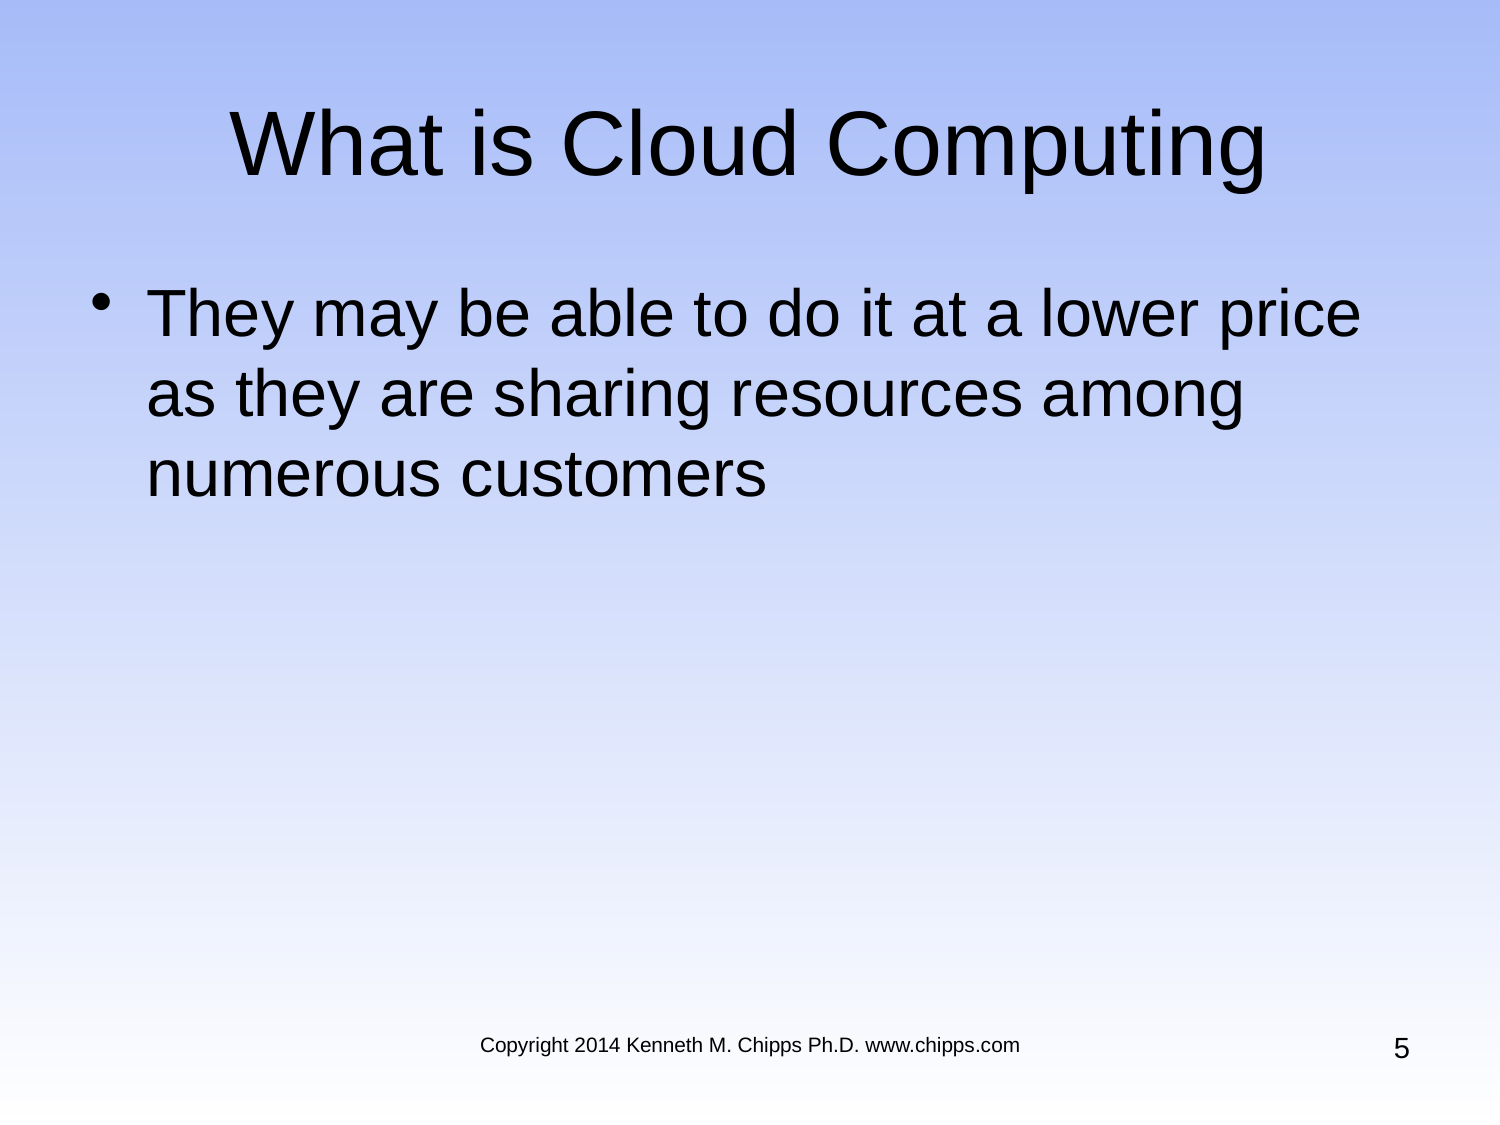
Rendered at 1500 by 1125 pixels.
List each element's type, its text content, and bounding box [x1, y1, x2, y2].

list They may be able to do it at a lower price as they are sharing resources among numerous customers [74, 262, 1426, 1006]
slide_number 5 [1074, 1021, 1426, 1101]
title What is Cloud Computing [74, 44, 1426, 233]
footer Copyright 2014 Kenneth M. Chipps Ph.D. www.chipps.com [449, 1024, 1051, 1103]
